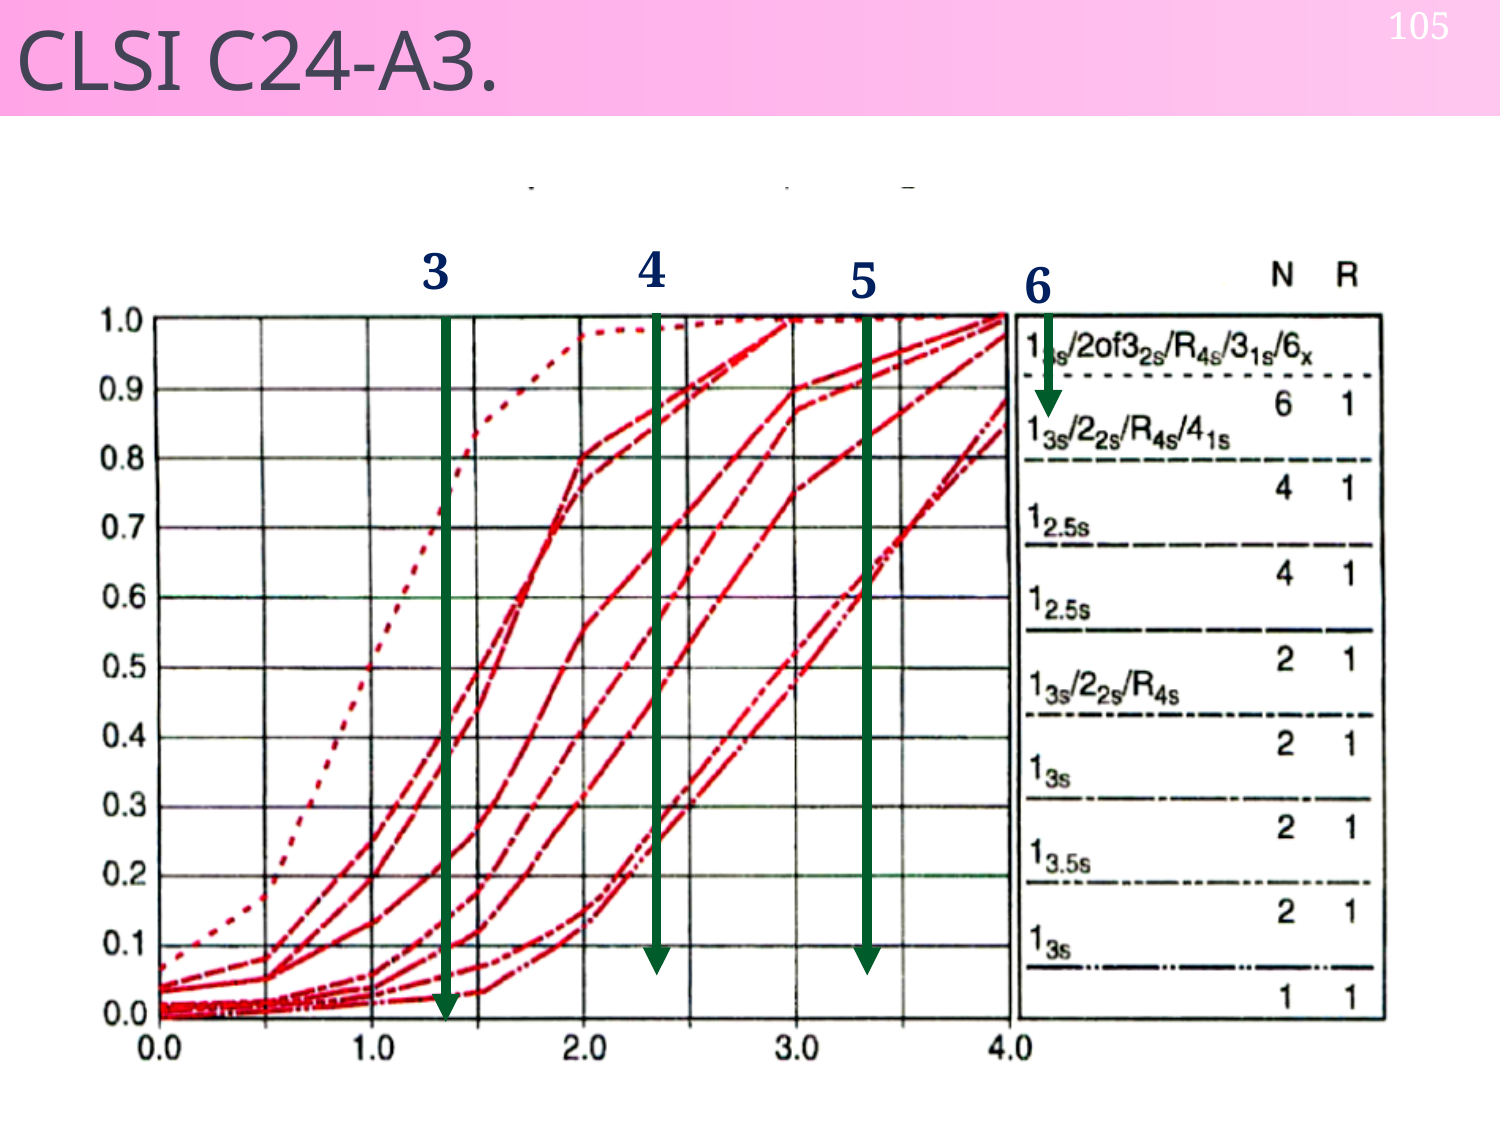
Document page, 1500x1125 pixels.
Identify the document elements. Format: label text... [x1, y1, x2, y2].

title CLSI C24-A3. [0, 0, 1500, 116]
slide_number 105 [1340, 0, 1466, 61]
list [0, 187, 1500, 1079]
